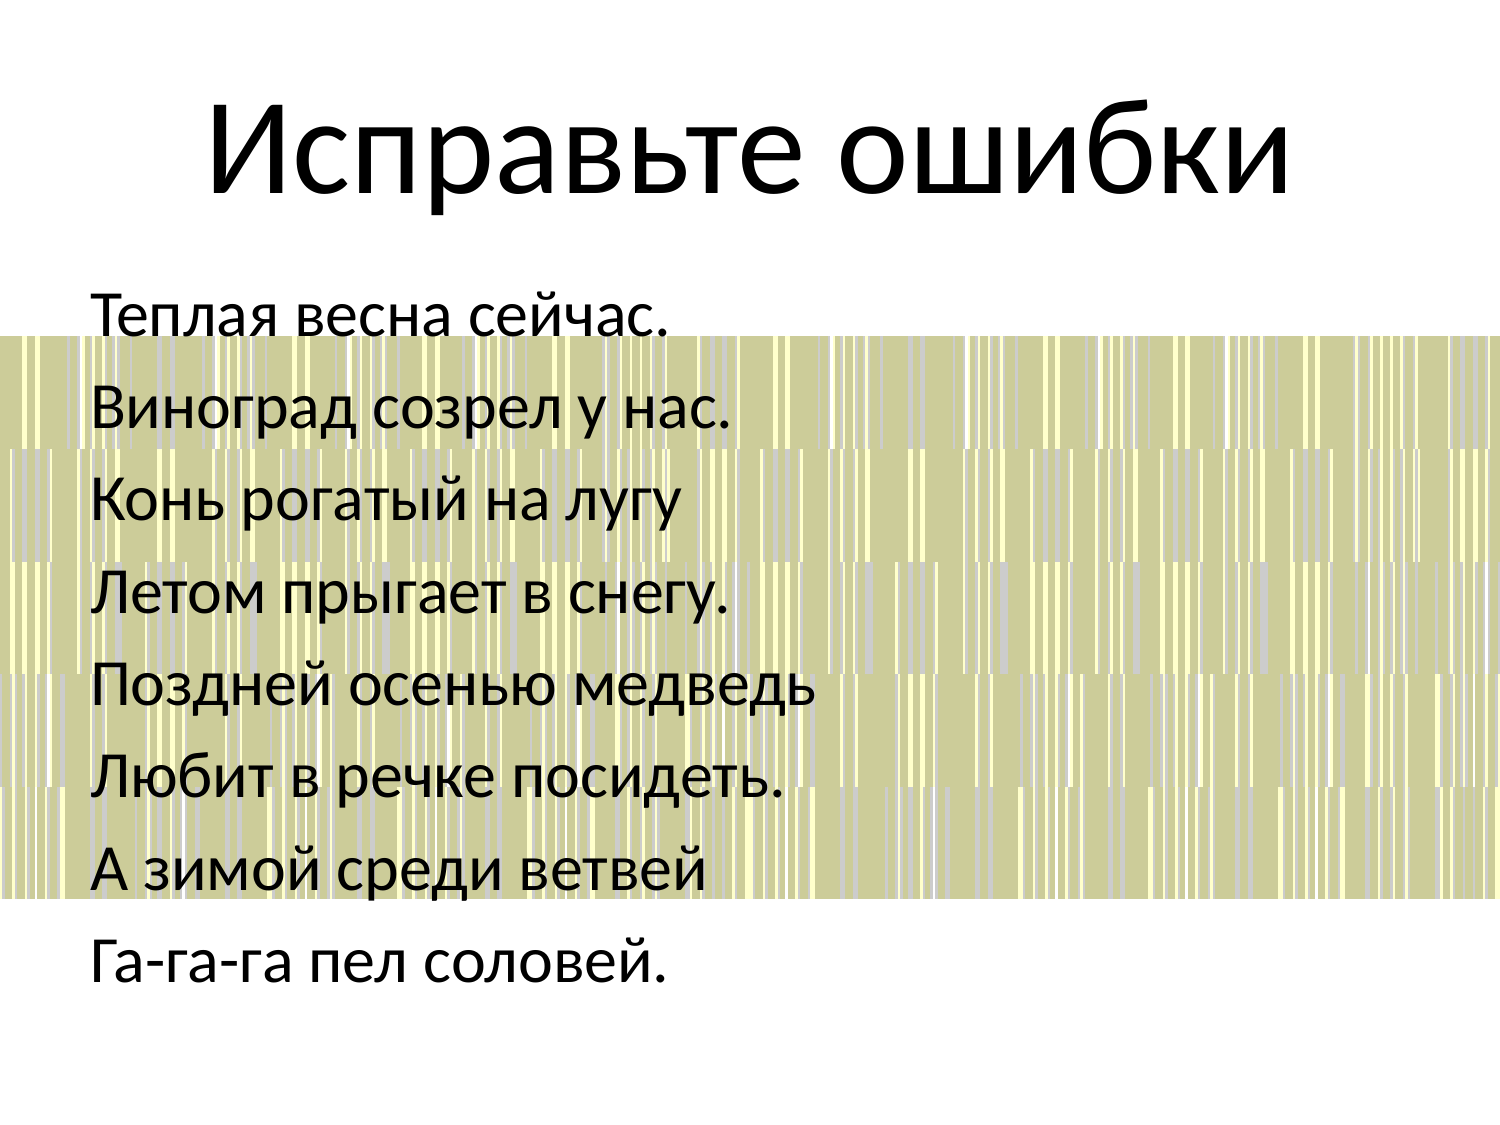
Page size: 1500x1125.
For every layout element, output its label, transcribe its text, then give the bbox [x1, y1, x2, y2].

list Теплая весна сейчас. Виноград созрел у нас. Конь рогатый на лугу Летом прыгает в снегу. Поздней осенью медведь Любит в речке посидеть. А зимой среди ветвей Га-га-га пел соловей. [75, 262, 1425, 1005]
title Исправьте ошибки [75, 45, 1425, 233]
picture [0, 0, 1500, 1125]
